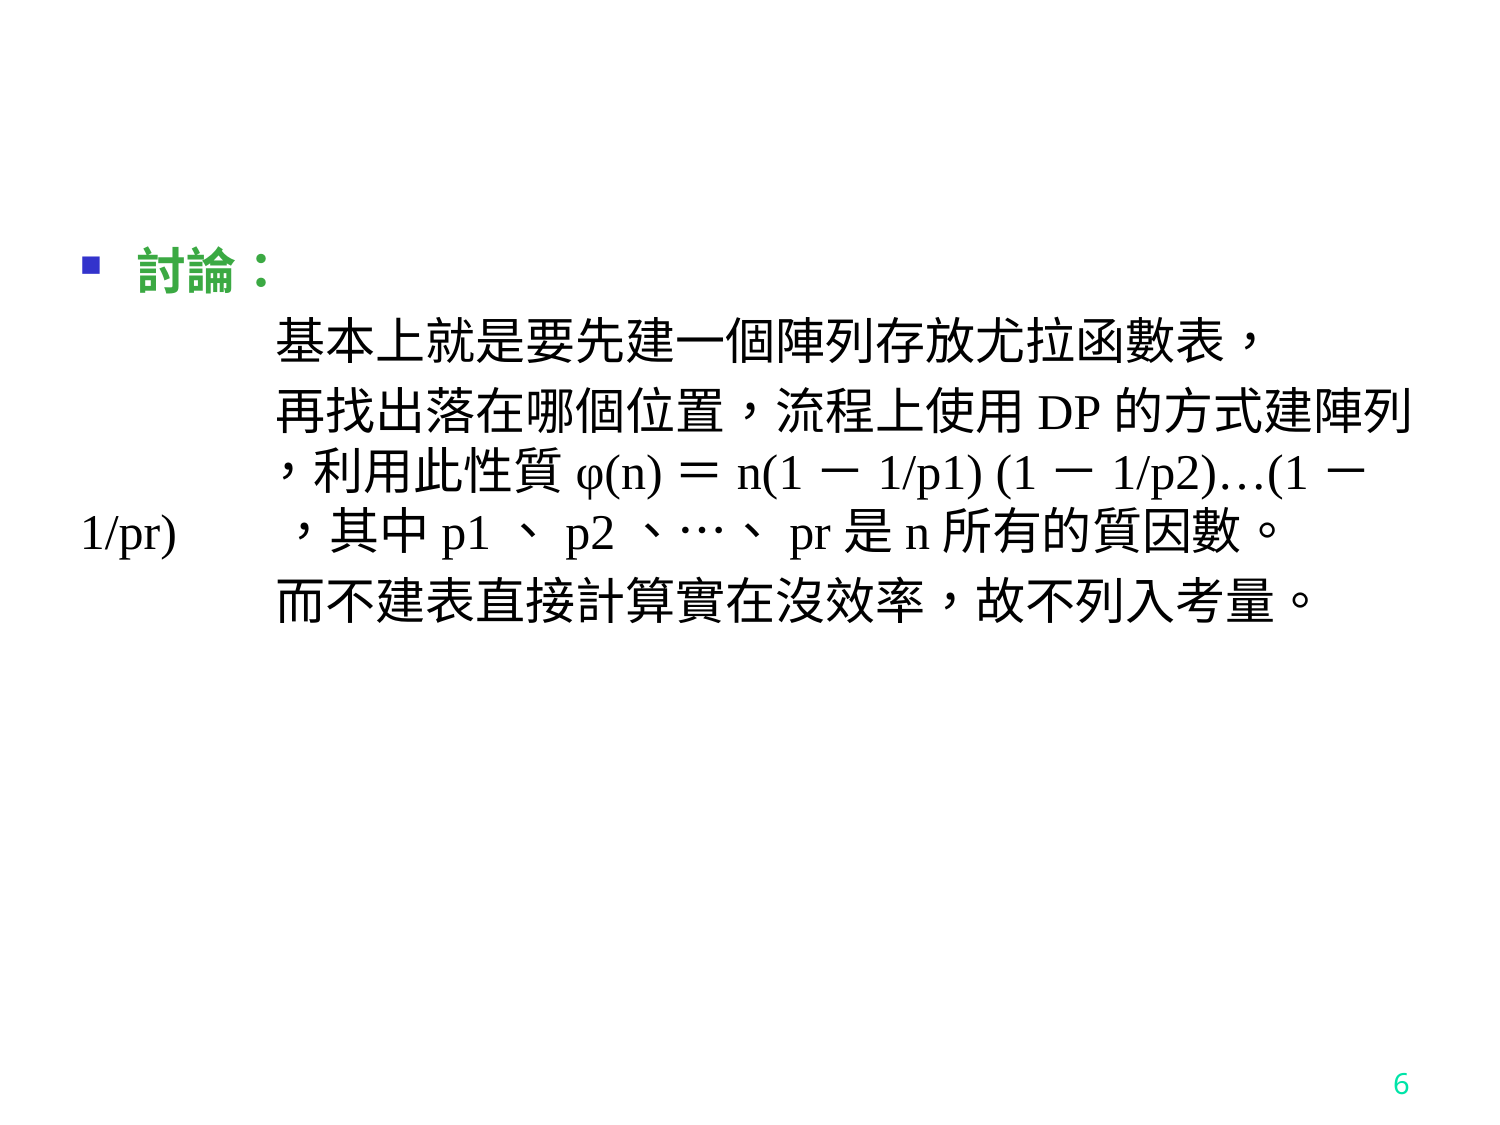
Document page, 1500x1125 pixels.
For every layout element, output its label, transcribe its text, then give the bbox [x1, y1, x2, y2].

slide_number 6 [1112, 1037, 1426, 1113]
list 討論： 基本上就是要先建一個陣列存放尤拉函數表， 再找出落在哪個位置，流程上使用DP的方式建陣列 ，利用此性質φ(n)＝n(1－1/p1) (1－1/p2)…(1－1/pr) ，其中p1、p2、…、pr是n所有的質因數。 而不建表直接計算實在沒效率，故不列入考量。 [64, 231, 1436, 905]
